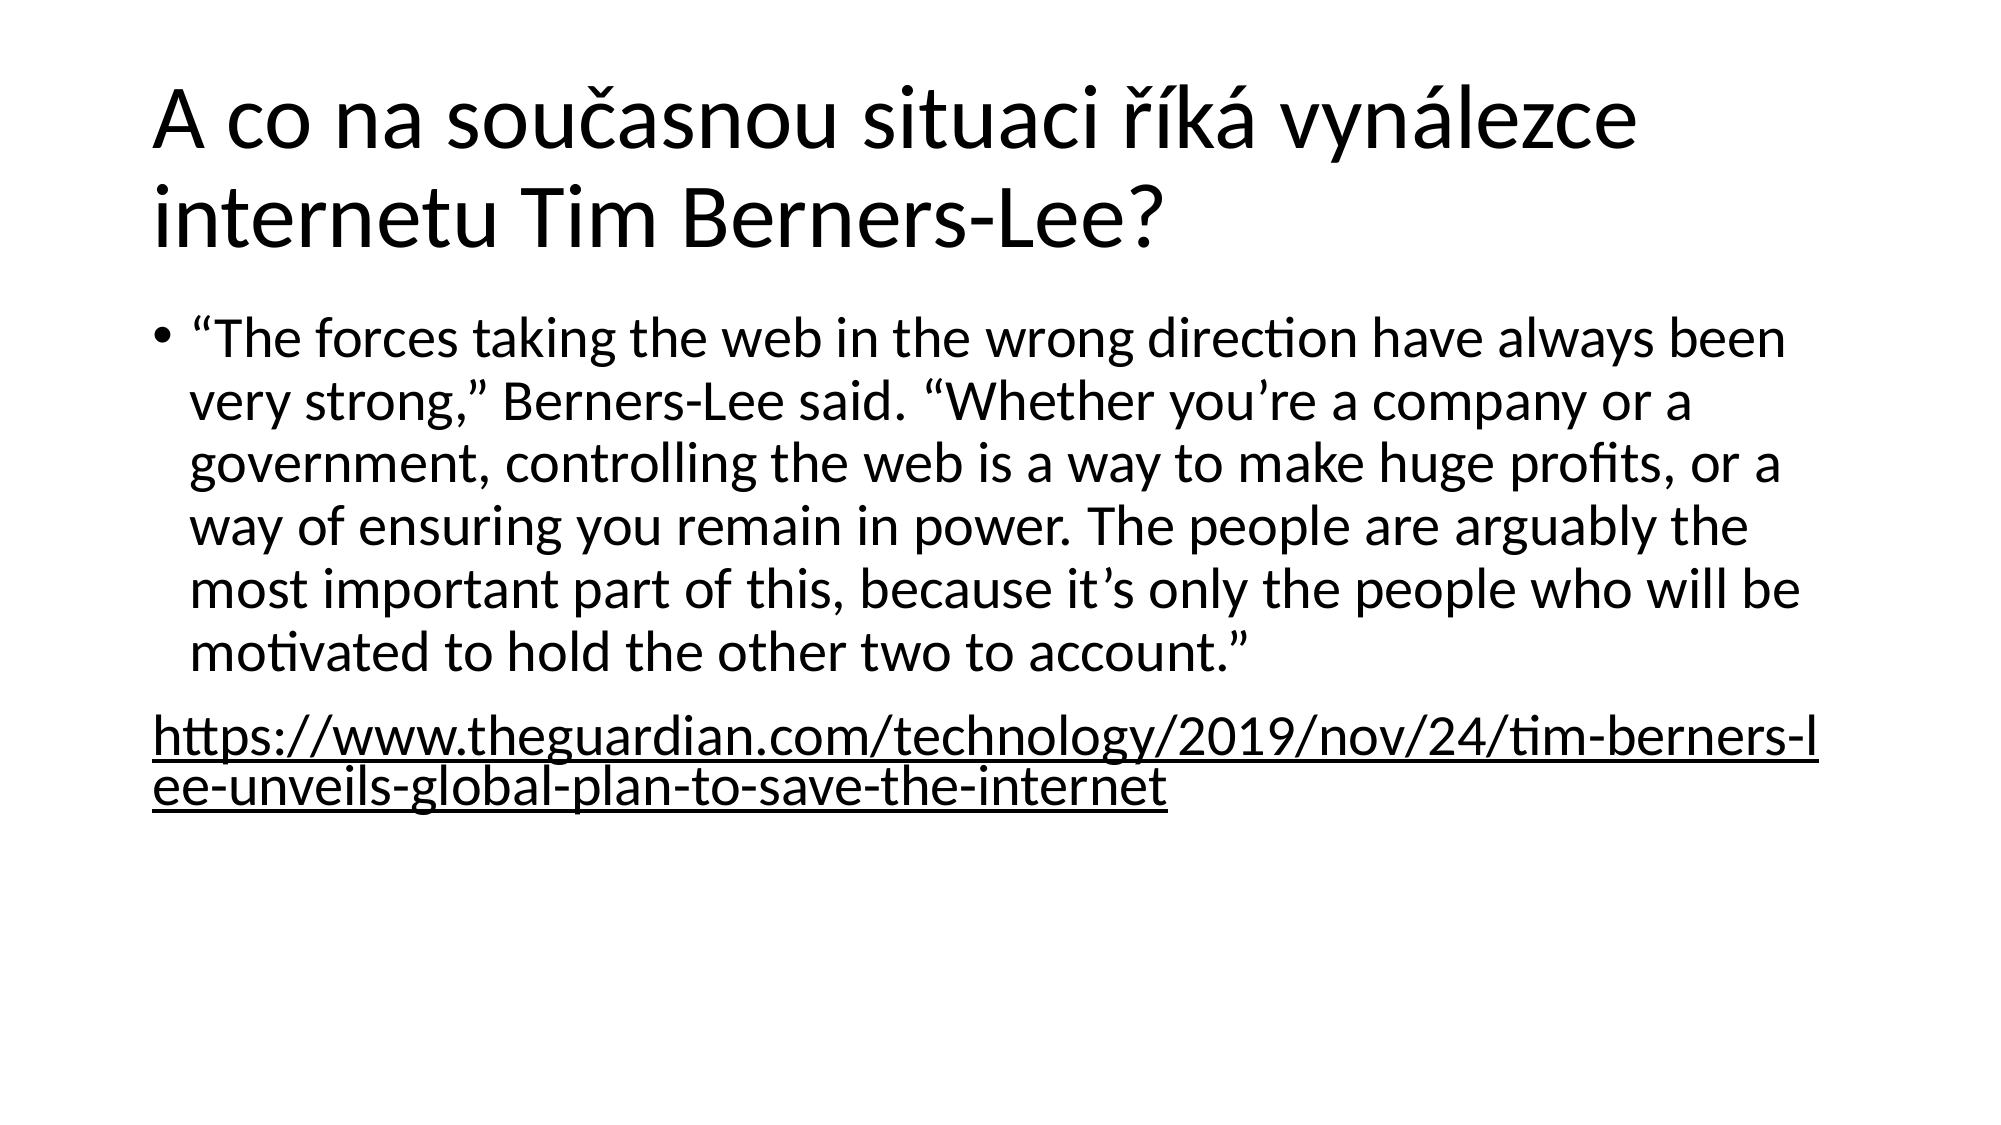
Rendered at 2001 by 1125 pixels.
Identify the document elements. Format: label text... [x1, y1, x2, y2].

title A co na současnou situaci říká vynálezce internetu Tim Berners-Lee? [137, 59, 1863, 278]
list “The forces taking the web in the wrong direction have always been very strong,” Berners-Lee said. “Whether you’re a company or a government, controlling the web is a way to make huge profits, or a way of ensuring you remain in power. The people are arguably the most important part of this, because it’s only the people who will be motivated to hold the other two to account.” https://www.theguardian.com/technology/2019/nov/24/tim-berners-lee-unveils-global-plan-to-save-the-internet [137, 299, 1863, 1014]
